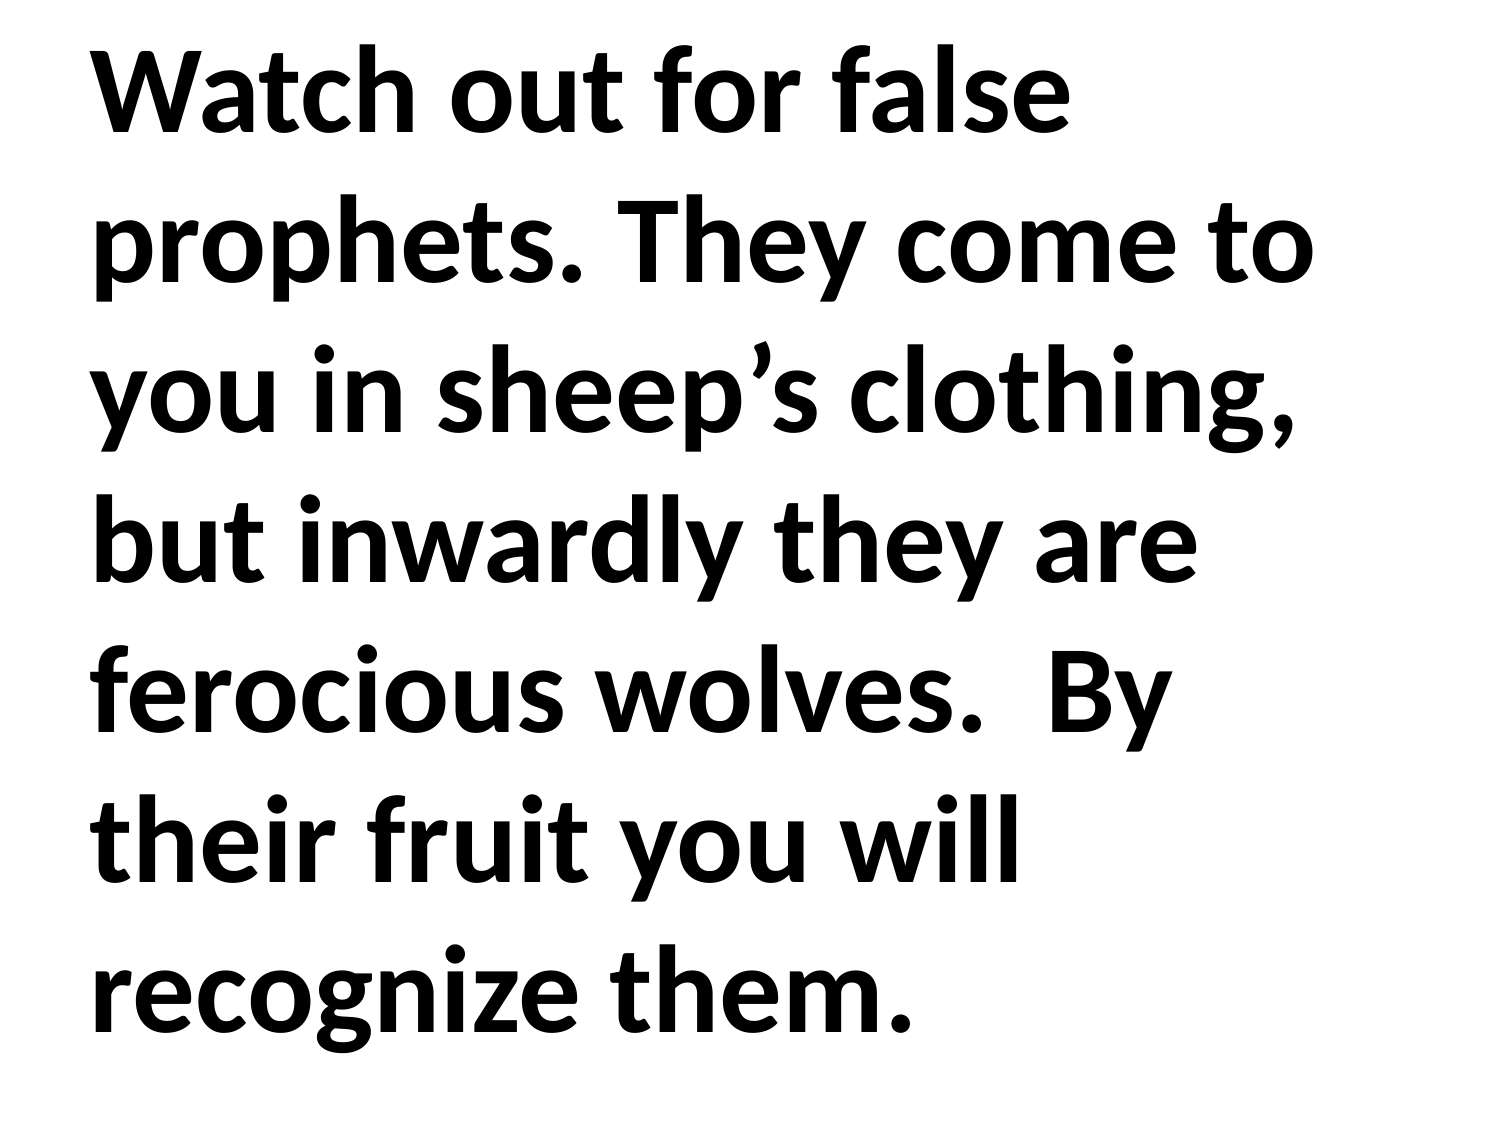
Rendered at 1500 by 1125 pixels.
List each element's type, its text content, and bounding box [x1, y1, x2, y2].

text_box Watch out for false prophets. They come to you in sheep’s clothing, but inwardly they are ferocious wolves. By their fruit you will recognize them. [75, 0, 1464, 1065]
